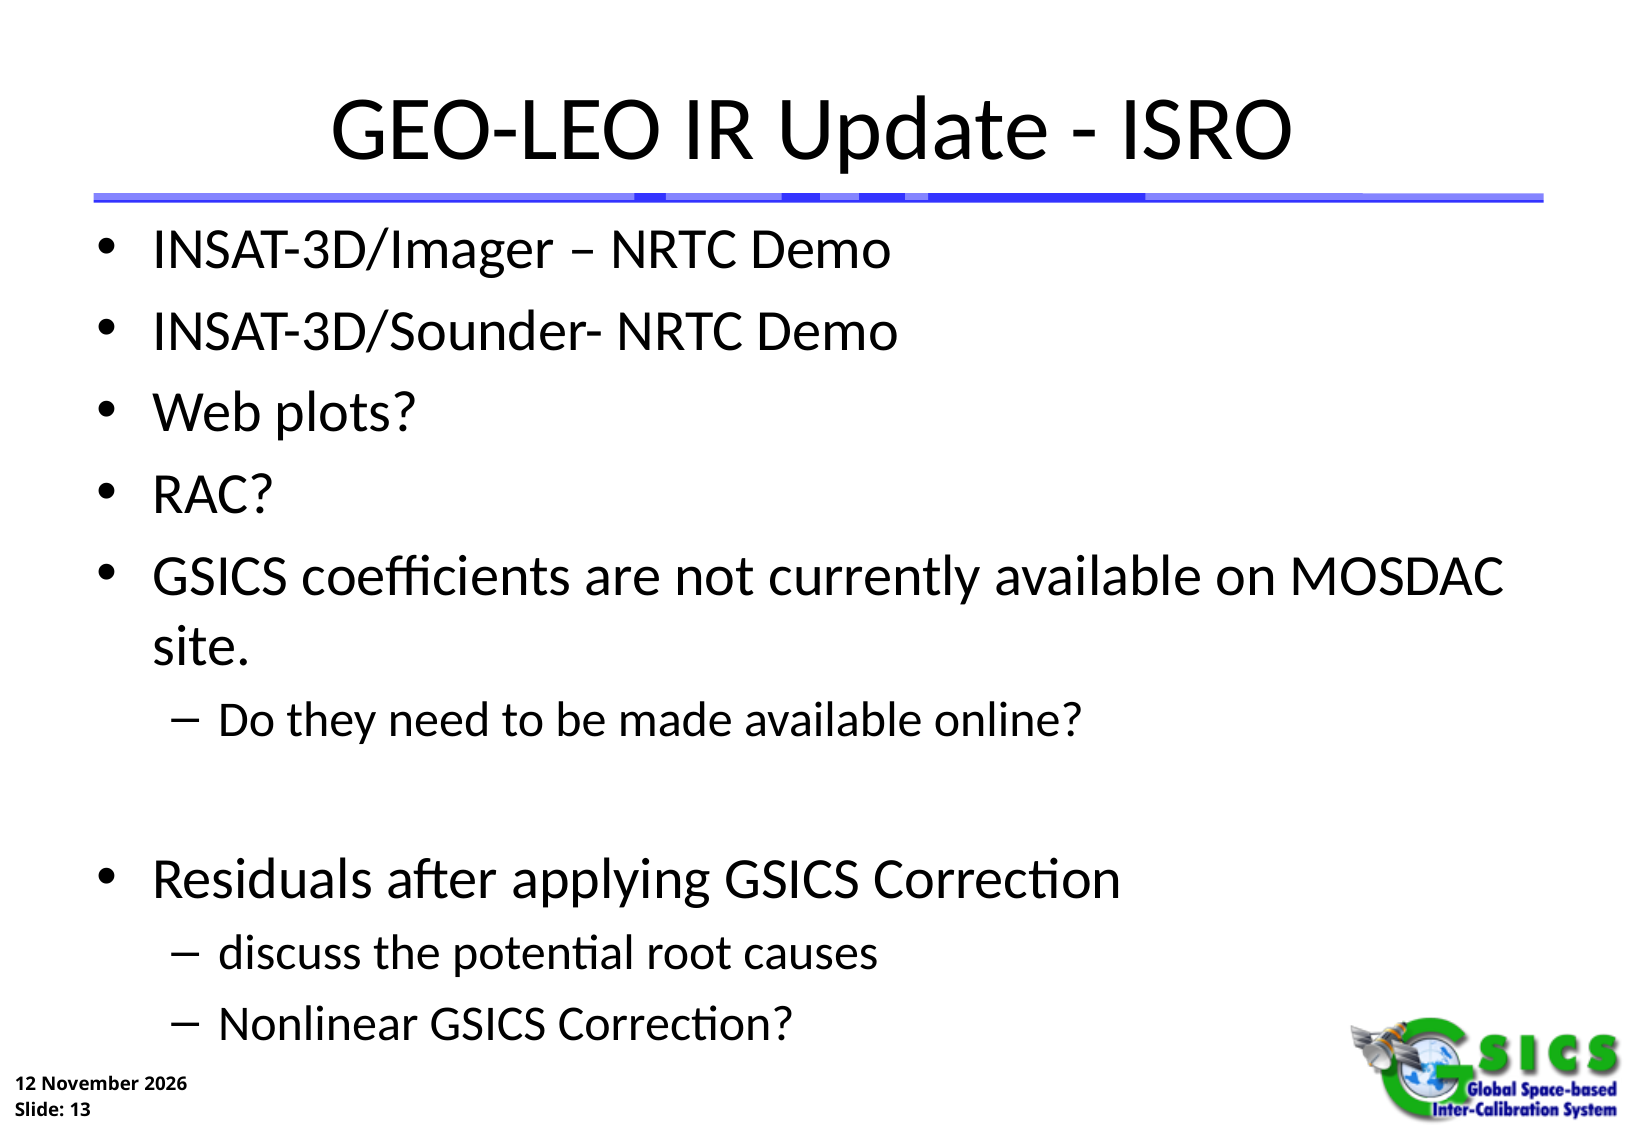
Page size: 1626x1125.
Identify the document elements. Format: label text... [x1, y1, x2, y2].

title GEO-LEO IR Update - ISRO [80, 44, 1544, 202]
list INSAT-3D/Imager – NRTC Demo INSAT-3D/Sounder- NRTC Demo Web plots? RAC? GSICS coefficients are not currently available on MOSDAC site. Do they need to be made available online? Residuals after applying GSICS Correction discuss the potential root causes Nonlinear GSICS Correction? [80, 202, 1544, 1006]
picture [1343, 1010, 1625, 1125]
